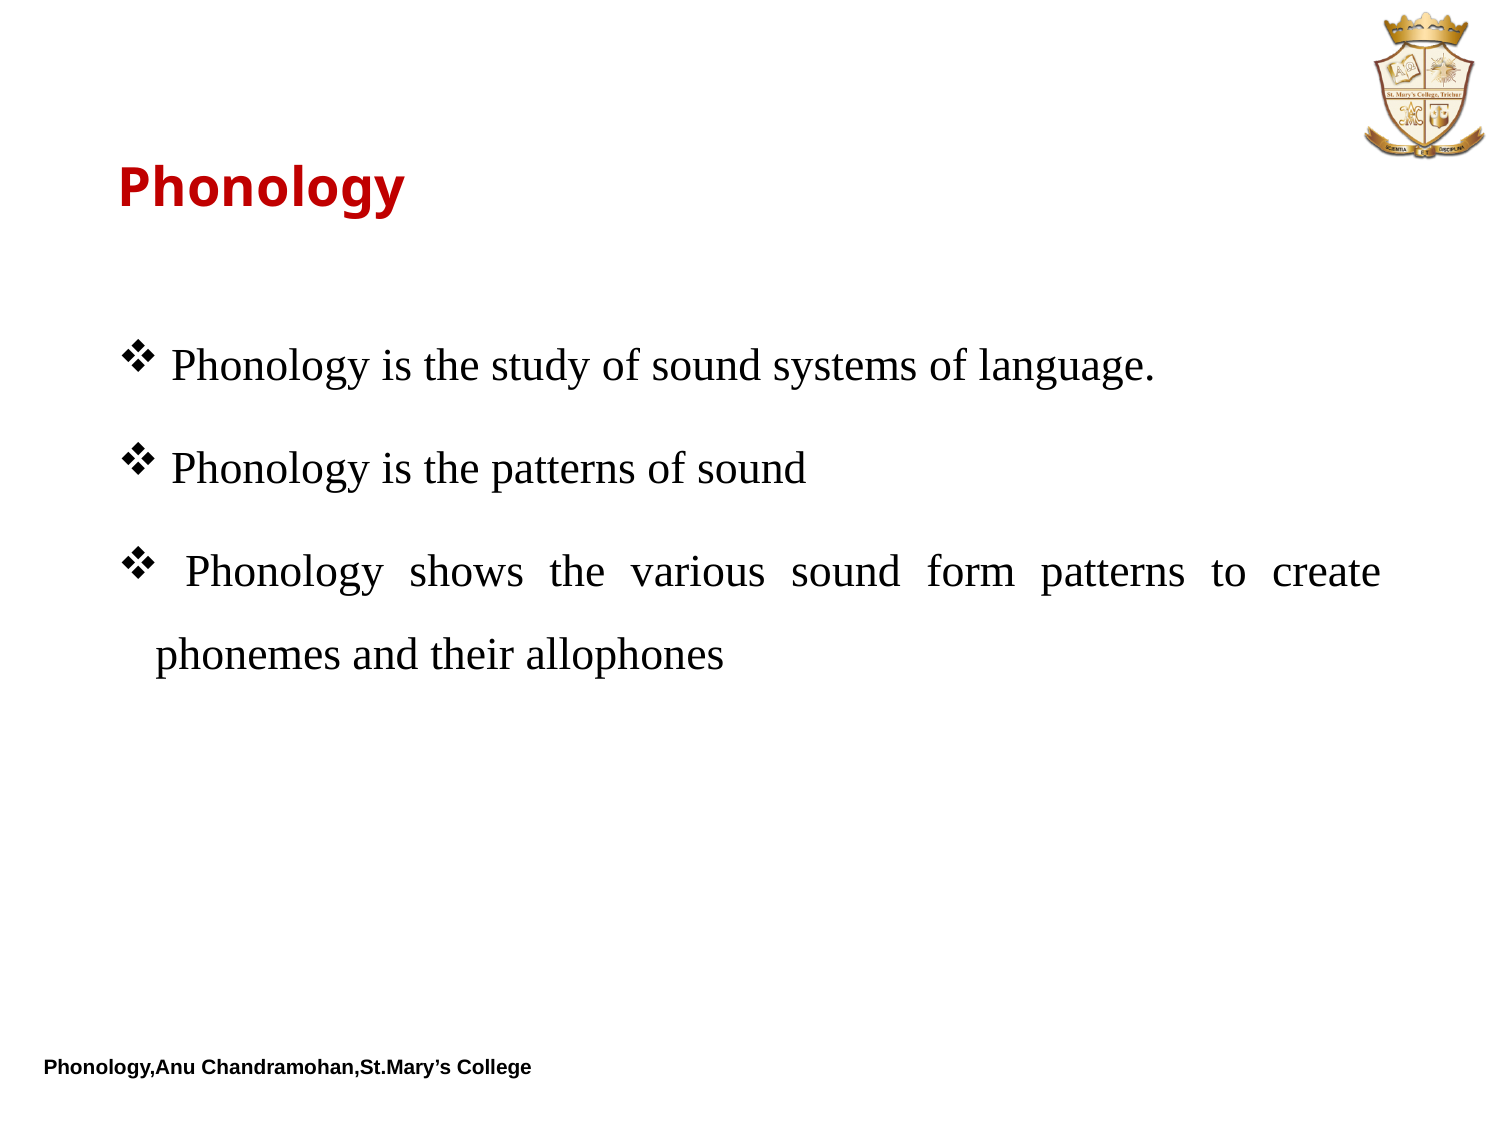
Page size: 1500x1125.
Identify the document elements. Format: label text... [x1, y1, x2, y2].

title Phonology [103, 152, 1397, 276]
list Phonology is the study of sound systems of language. Phonology is the patterns of sound Phonology shows the various sound form patterns to create phonemes and their allophones [103, 299, 1397, 1014]
text_box Phonology,Anu Chandramohan,St.Mary’s College [28, 1046, 547, 1087]
picture [1342, 0, 1500, 183]
